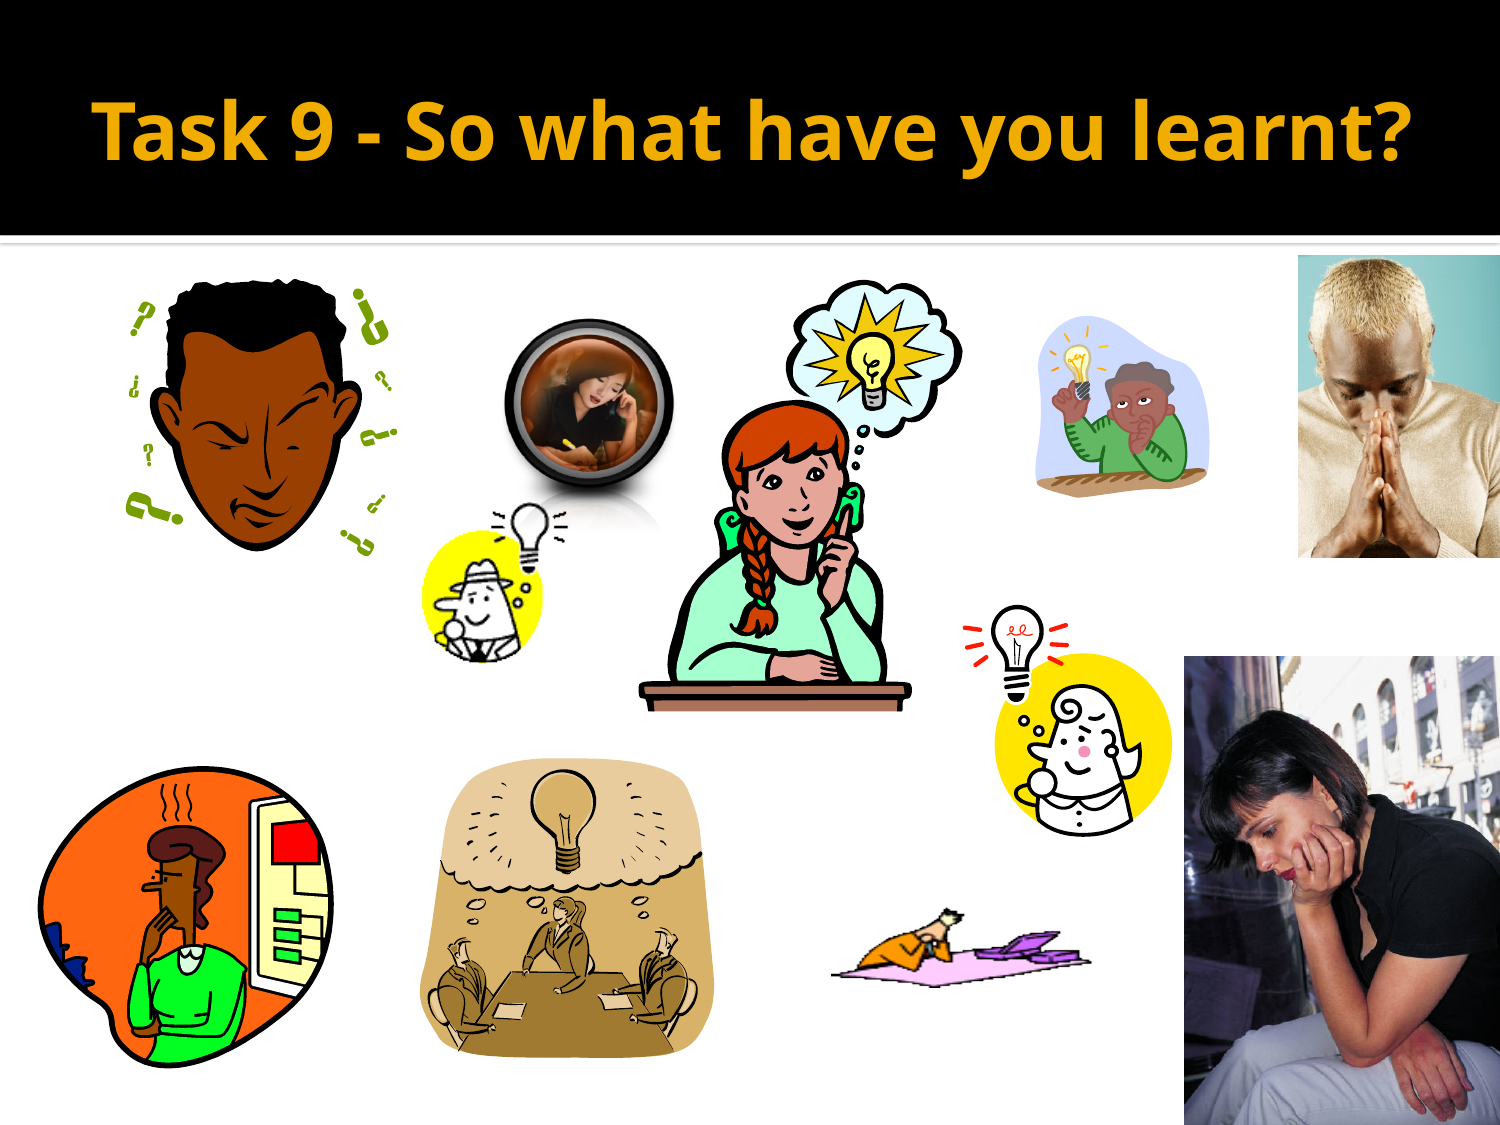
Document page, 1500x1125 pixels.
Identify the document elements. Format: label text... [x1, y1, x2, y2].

picture [29, 763, 335, 1069]
title Task 9 - So what have you learnt? [75, 25, 1425, 231]
picture [419, 757, 716, 1061]
picture [419, 279, 1173, 837]
picture [1033, 313, 1212, 500]
picture [1298, 255, 1500, 558]
picture [830, 846, 1095, 988]
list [123, 278, 398, 557]
picture [1184, 656, 1500, 1125]
